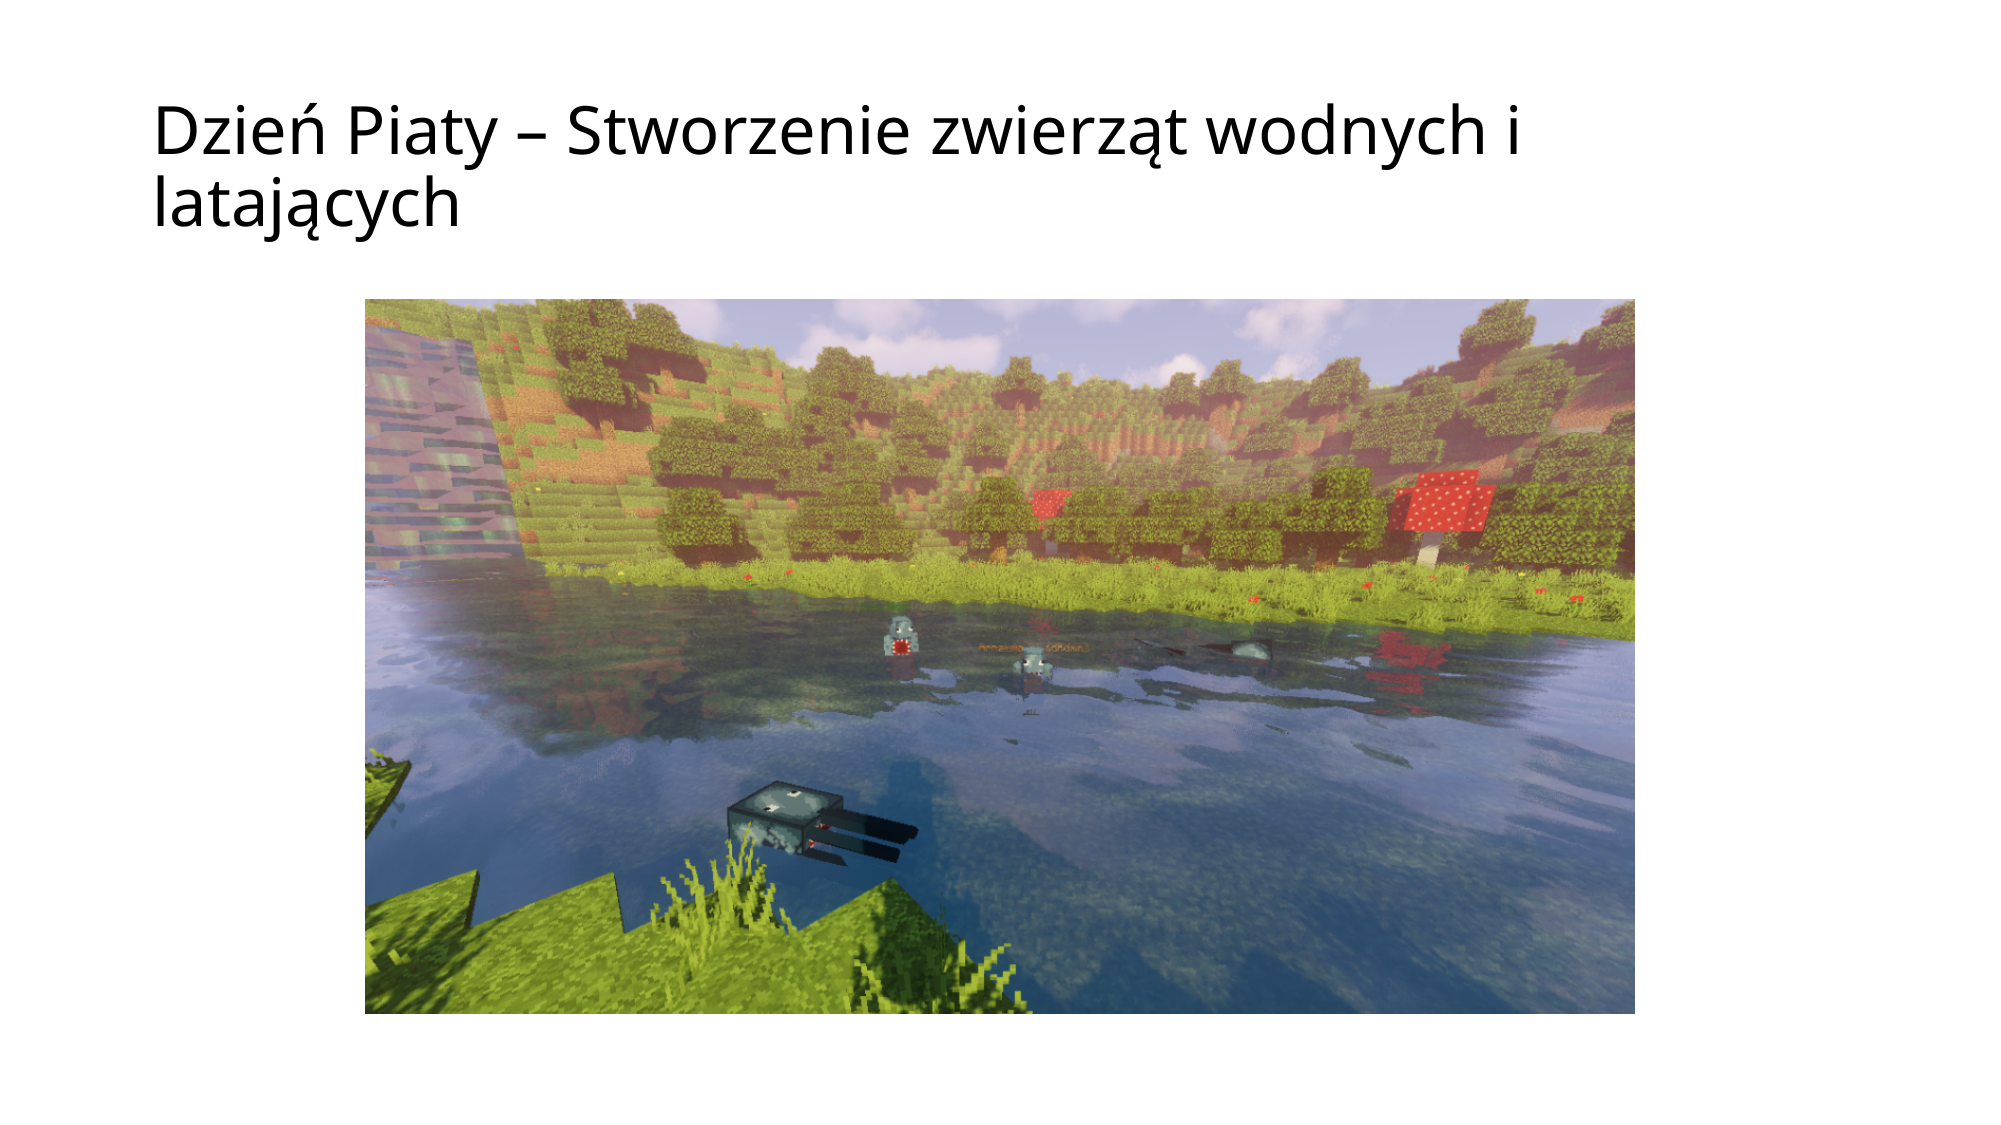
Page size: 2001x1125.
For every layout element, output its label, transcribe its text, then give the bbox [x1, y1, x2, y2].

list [365, 299, 1635, 1014]
title Dzień Piaty – Stworzenie zwierząt wodnych i latających [137, 59, 1863, 278]
